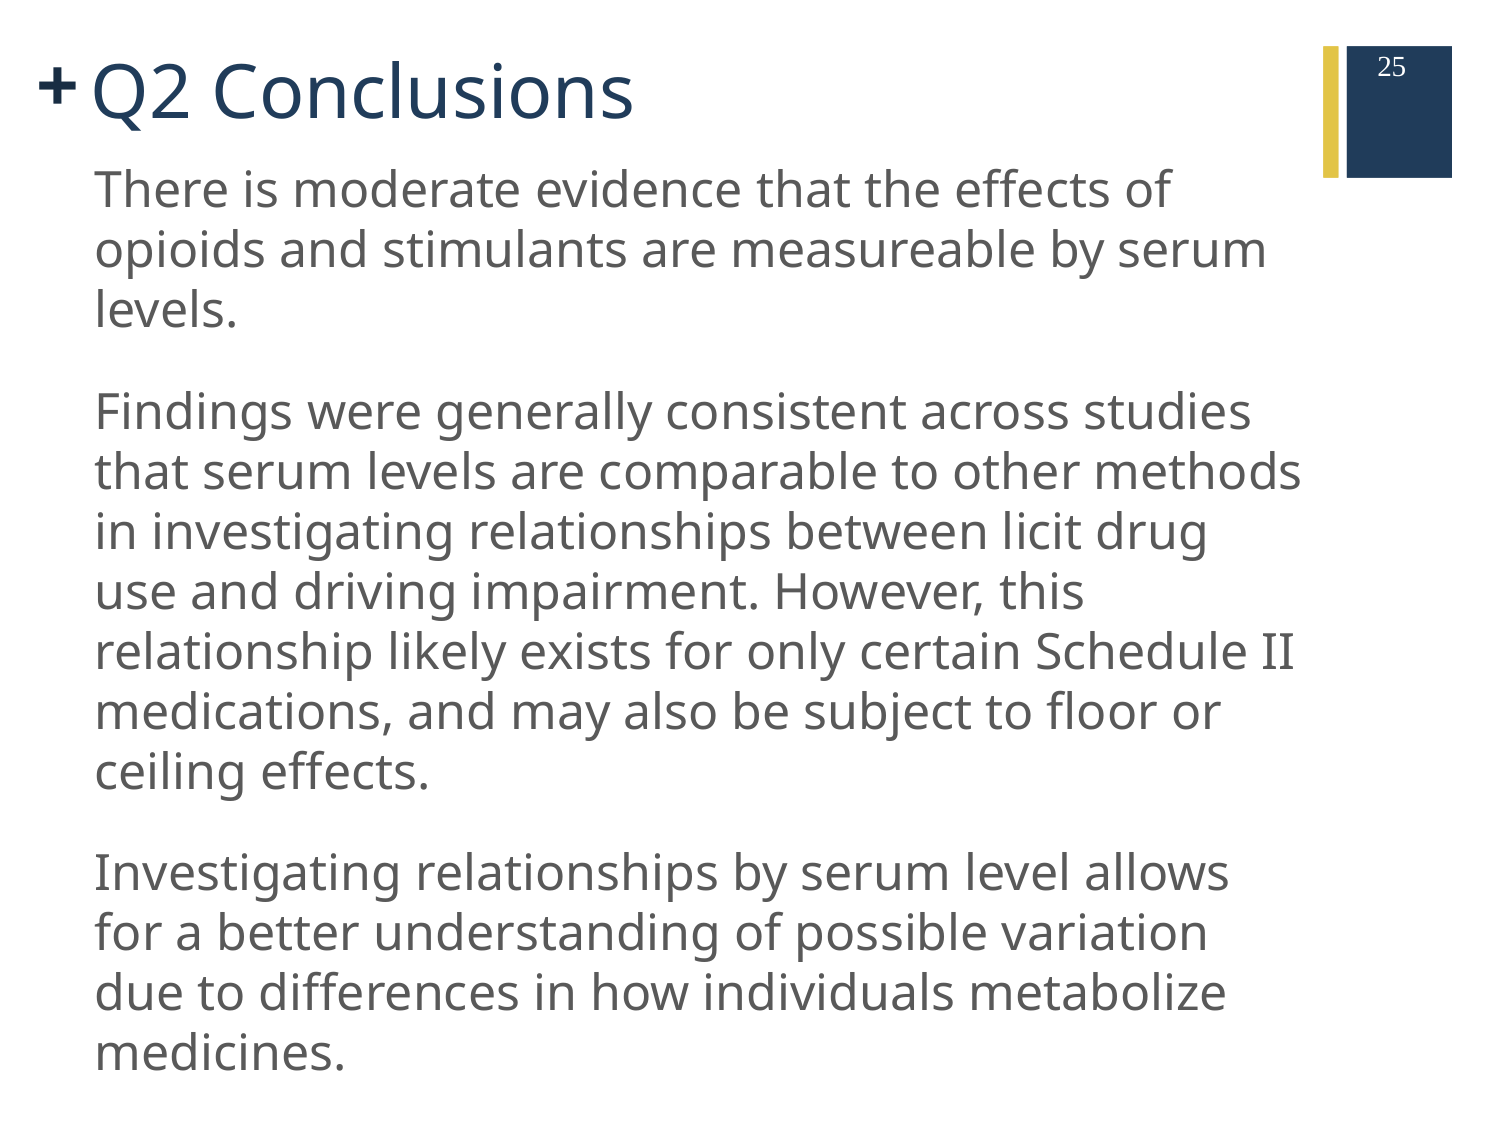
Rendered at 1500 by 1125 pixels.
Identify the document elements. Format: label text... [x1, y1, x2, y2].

slide_number 25 [1362, 39, 1454, 100]
title Q2 Conclusions [75, 36, 1316, 135]
list There is moderate evidence that the effects of opioids and stimulants are measureable by serum levels. Findings were generally consistent across studies that serum levels are comparable to other methods in investigating relationships between licit drug use and driving impairment. However, this relationship likely exists for only certain Schedule II medications, and may also be subject to floor or ceiling effects. Investigating relationships by serum level allows for a better understanding of possible variation due to differences in how individuals metabolize medicines. [79, 149, 1320, 943]
